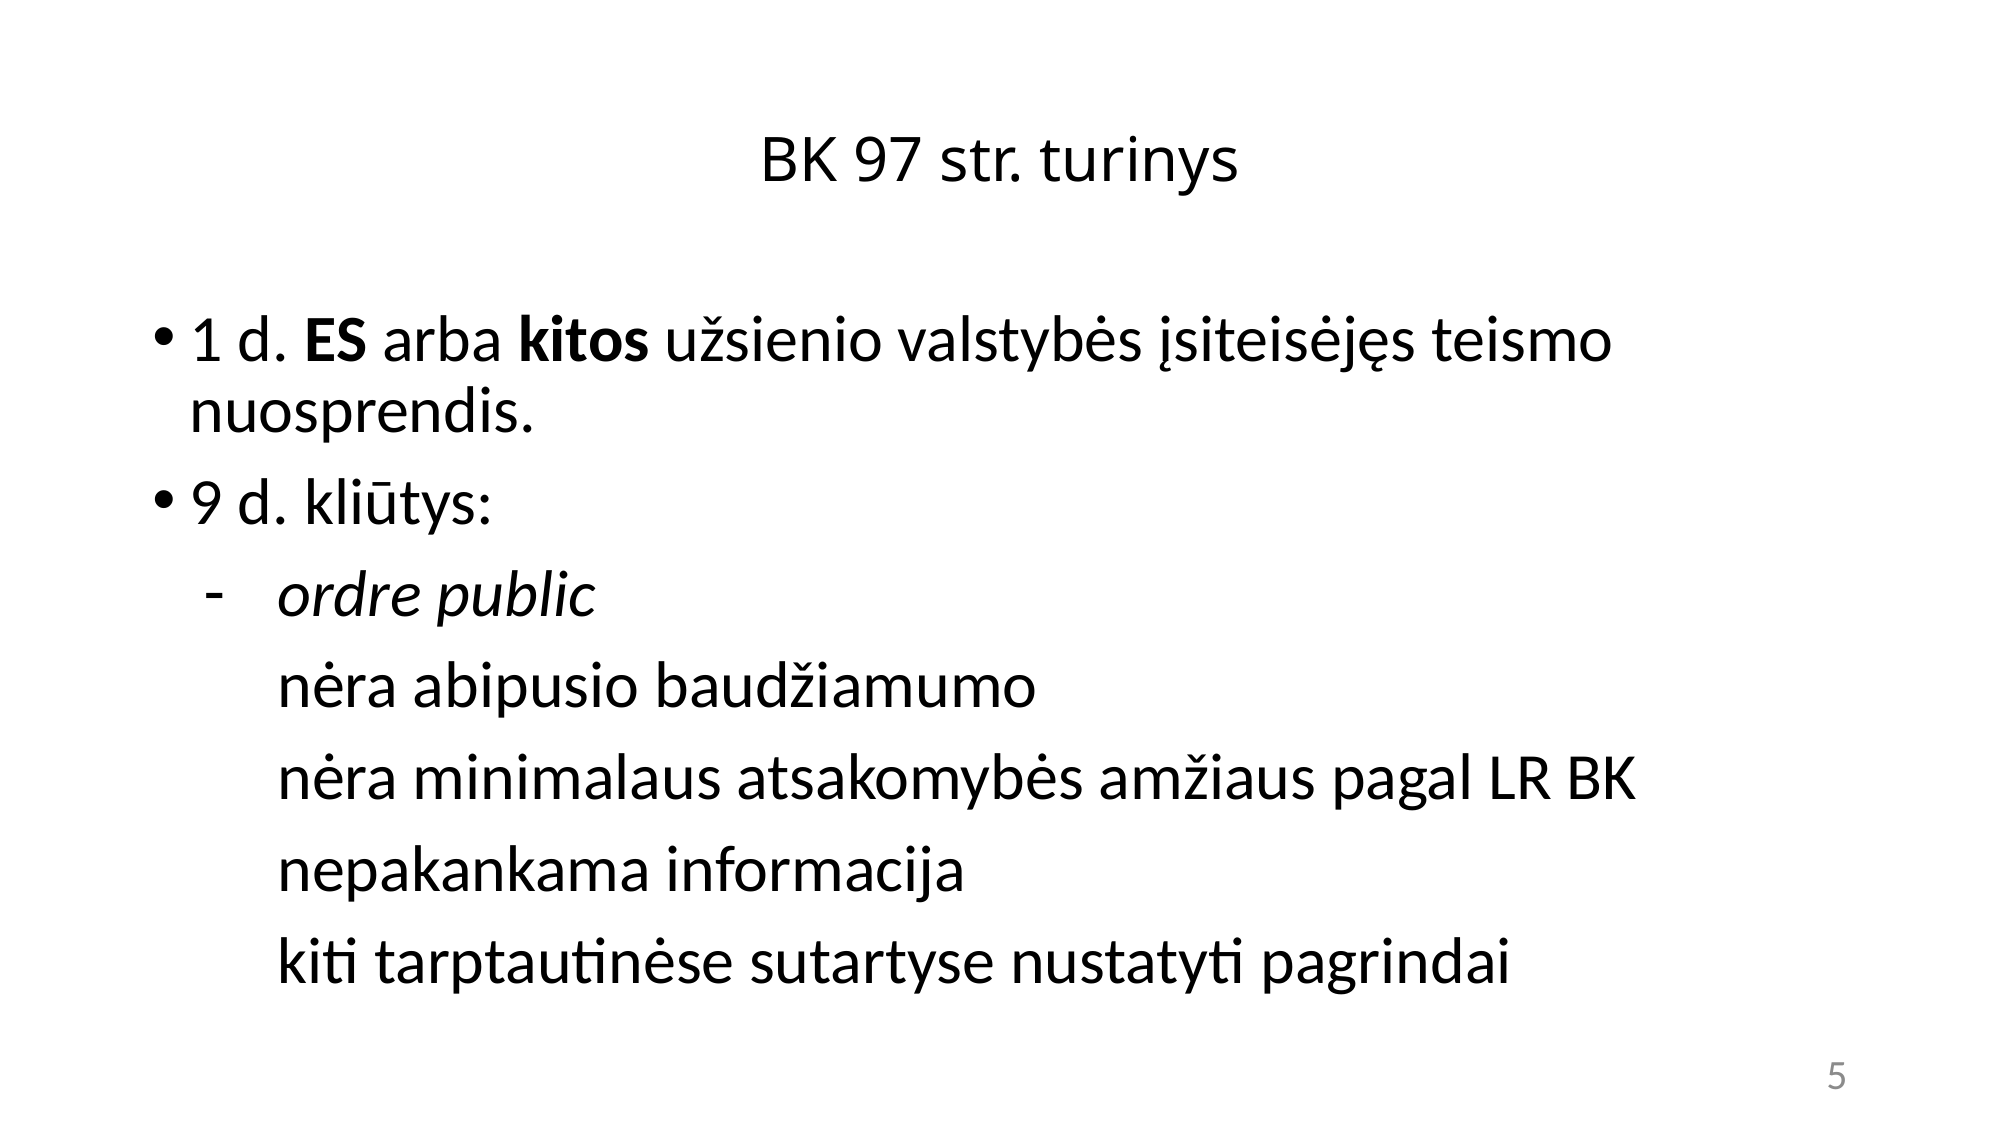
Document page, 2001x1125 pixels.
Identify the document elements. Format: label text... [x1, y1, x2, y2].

title BK 97 str. turinys [137, 59, 1863, 207]
list 1 d. ES arba kitos užsienio valstybės įsiteisėjęs teismo nuosprendis. 9 d. kliūtys: ordre public nėra abipusio baudžiamumo nėra minimalaus atsakomybės amžiaus pagal LR BK nepakankama informacija kiti tarptautinėse sutartyse nustatyti pagrindai [137, 207, 1863, 1014]
slide_number 5 [1412, 1042, 1863, 1103]
